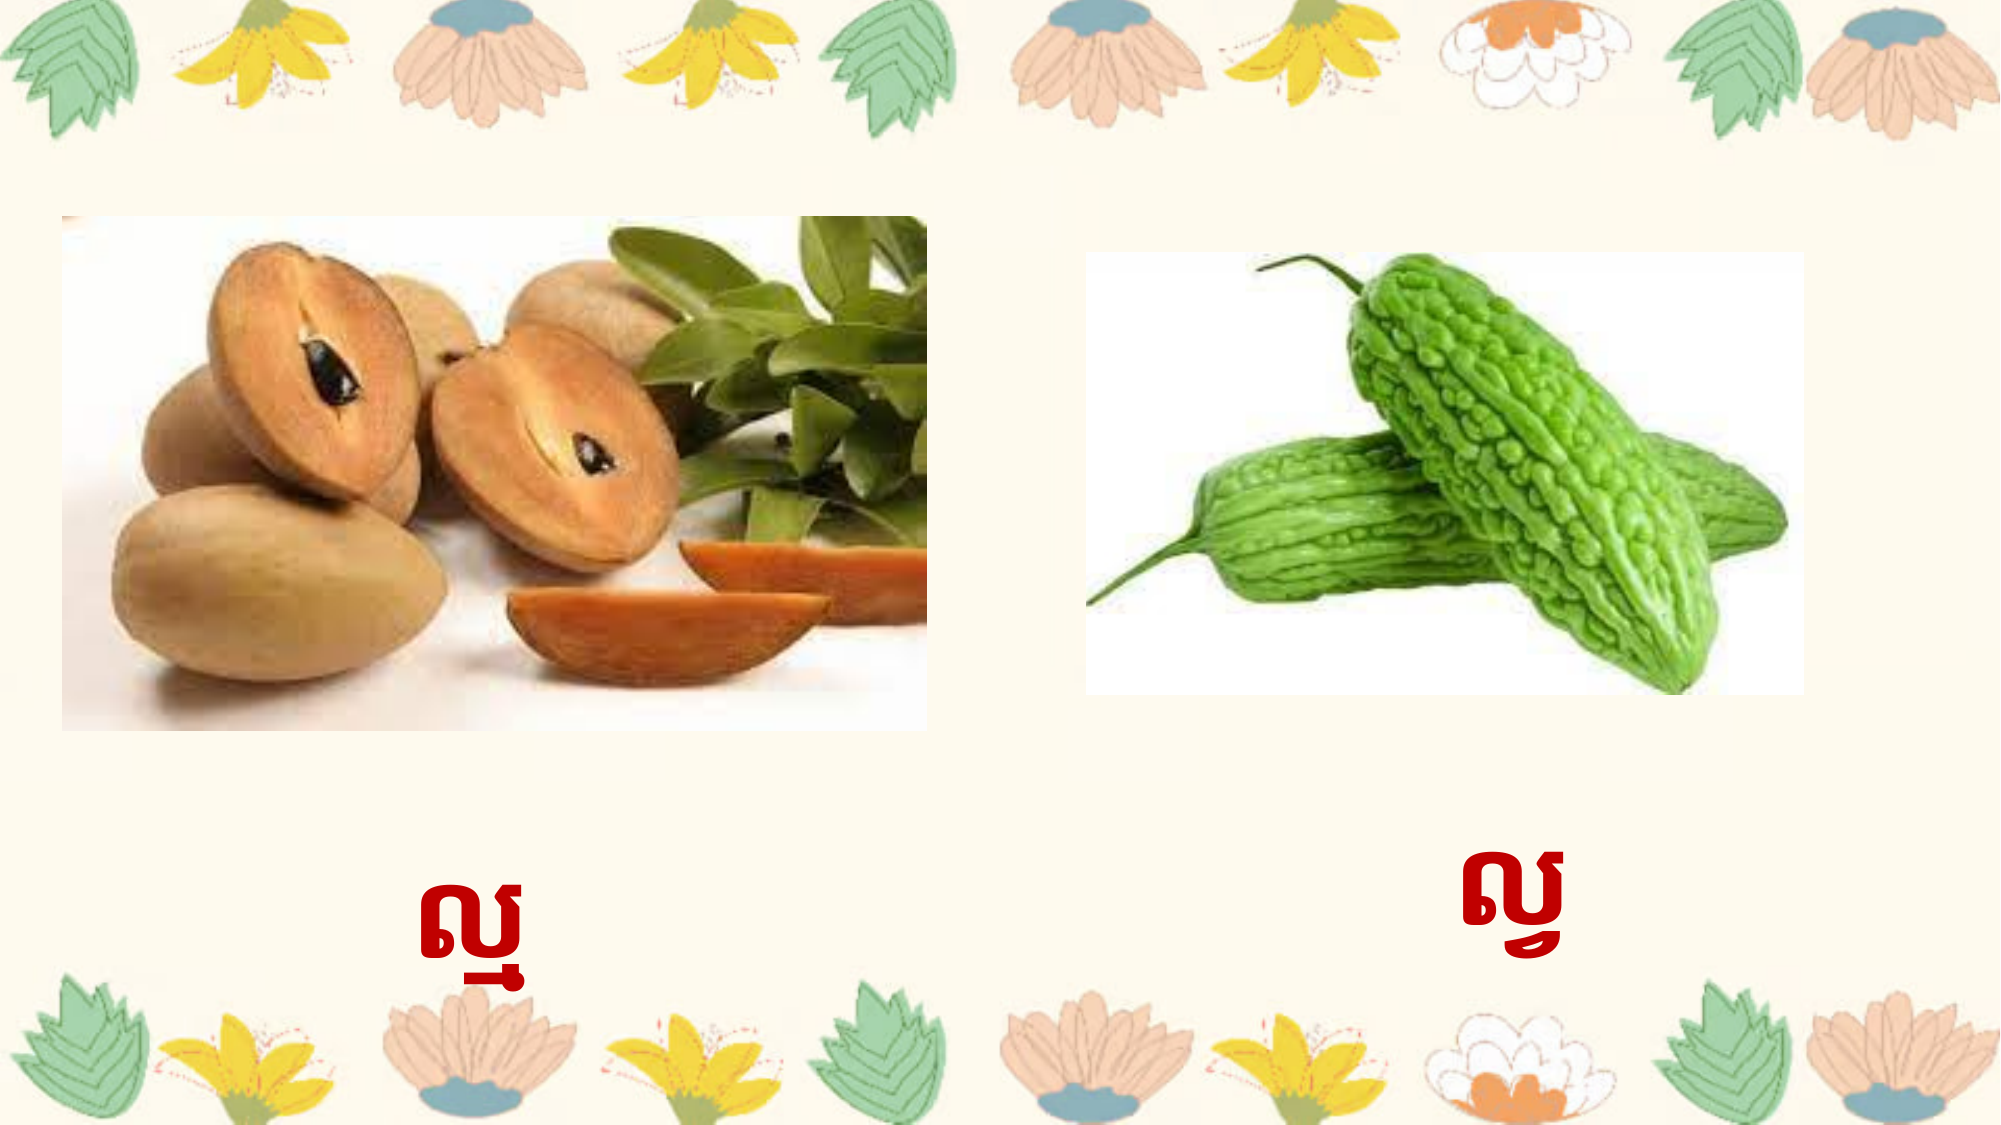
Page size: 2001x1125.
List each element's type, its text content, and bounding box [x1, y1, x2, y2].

text_box ល្ម [325, 731, 618, 980]
picture [0, 0, 2001, 1125]
text_box ល្វ [1340, 695, 1686, 941]
